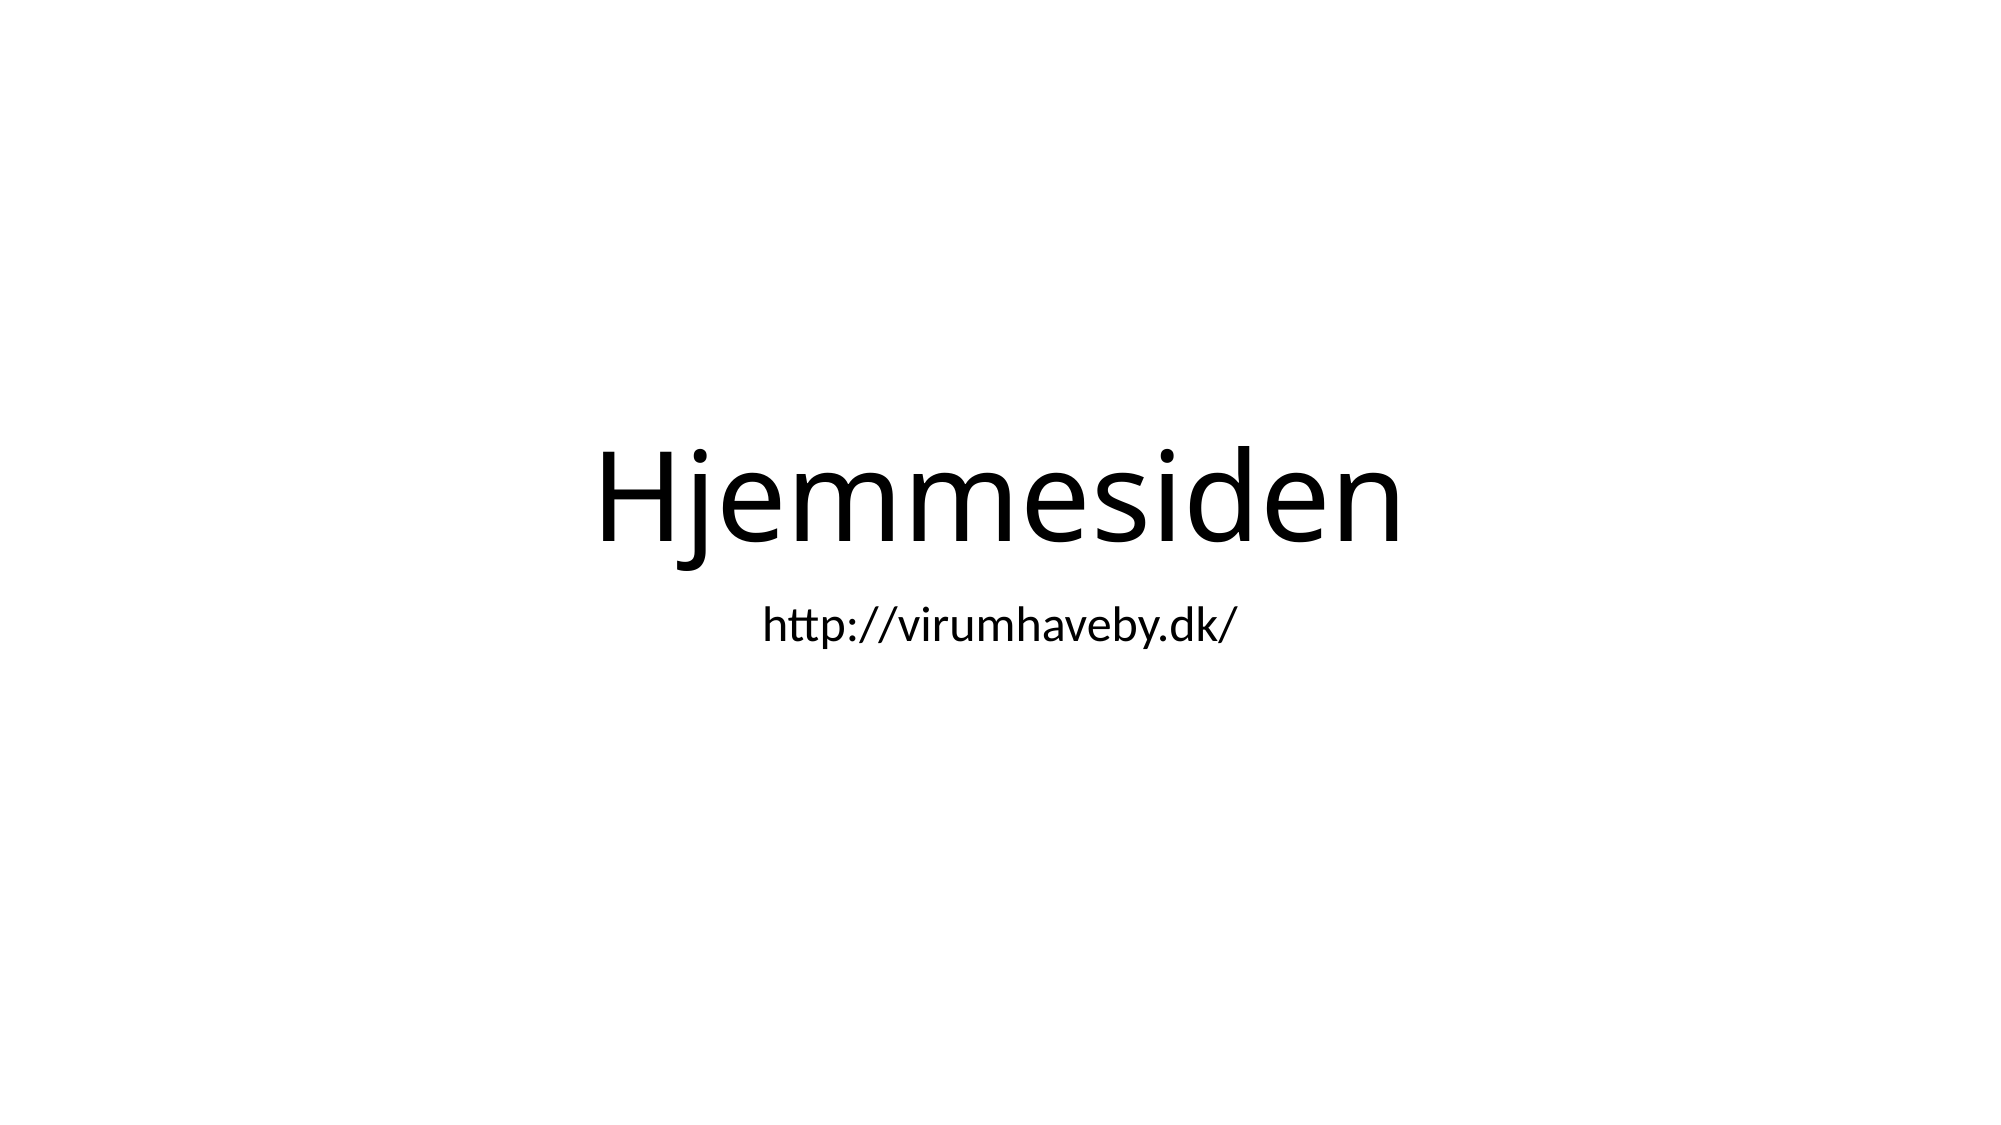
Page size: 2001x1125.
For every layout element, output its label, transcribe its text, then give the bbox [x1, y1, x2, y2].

subtitle http://virumhaveby.dk/ [249, 590, 1750, 863]
title Hjemmesiden [249, 184, 1750, 576]
